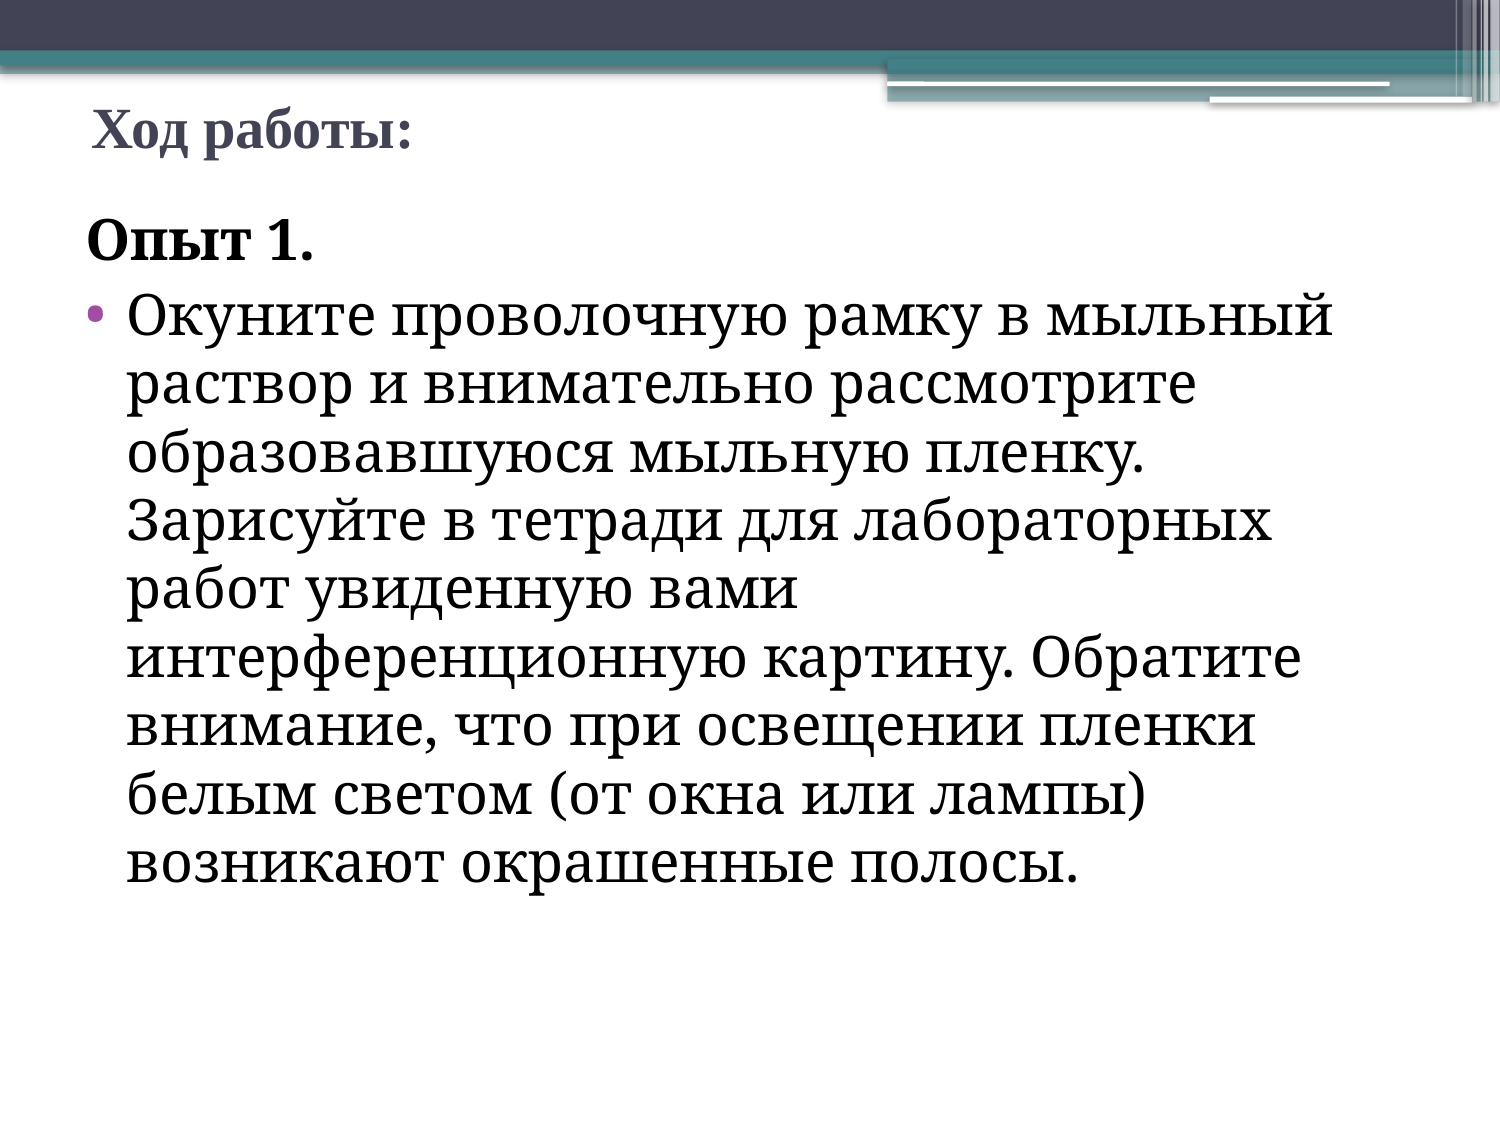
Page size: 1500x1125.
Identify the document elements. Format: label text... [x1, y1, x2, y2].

title Ход работы: [76, 66, 1427, 185]
list Опыт 1. Окуните проволочную рамку в мыльный раствор и внимательно рассмотрите образовавшуюся мыльную пленку. Зарисуйте в тетради для лабораторных работ увиденную вами интерференционную картину. Обратите внимание, что при освещении пленки белым светом (от окна или лампы) возникают окрашенные полосы. [53, 196, 1404, 906]
